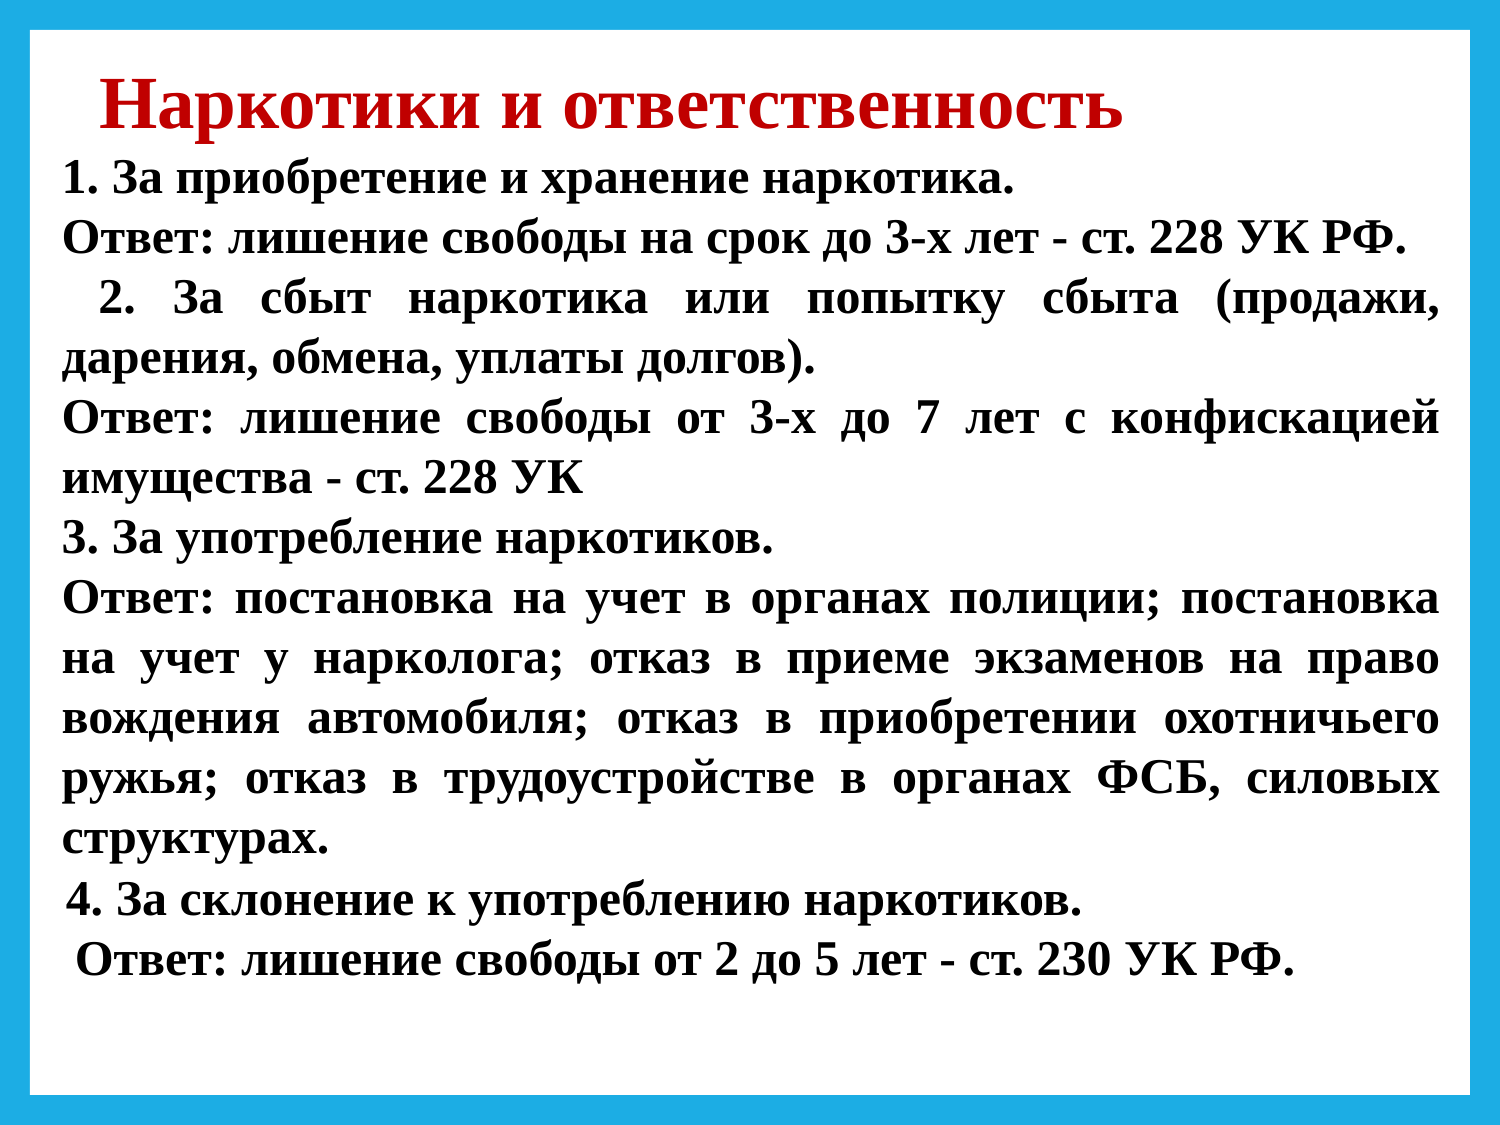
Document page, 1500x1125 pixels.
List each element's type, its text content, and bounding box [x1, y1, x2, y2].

text_box Наркотики и ответственность 1. За приобретение и хранение наркотика. Ответ: лишение свободы на срок до 3-х лет - ст. 228 УК РФ. 2. За сбыт наркотика или попытку сбыта (продажи, дарения, обмена, уплаты долгов). Ответ: лишение свободы от 3-х до 7 лет с конфискацией имущества - ст. 228 УК 3. За употребление наркотиков. Ответ: постановка на учет в органах полиции; постановка на учет у нарколога; отказ в приеме экзаменов на право вождения автомобиля; отказ в приобретении охотничьего ружья; отказ в трудоустройстве в органах ФСБ, силовых структурах. [46, 45, 1456, 857]
text_box 4. За склонение к употреблению наркотиков. Ответ: лишение свободы от 2 до 5 лет - ст. 230 УК РФ. [22, 857, 1464, 993]
